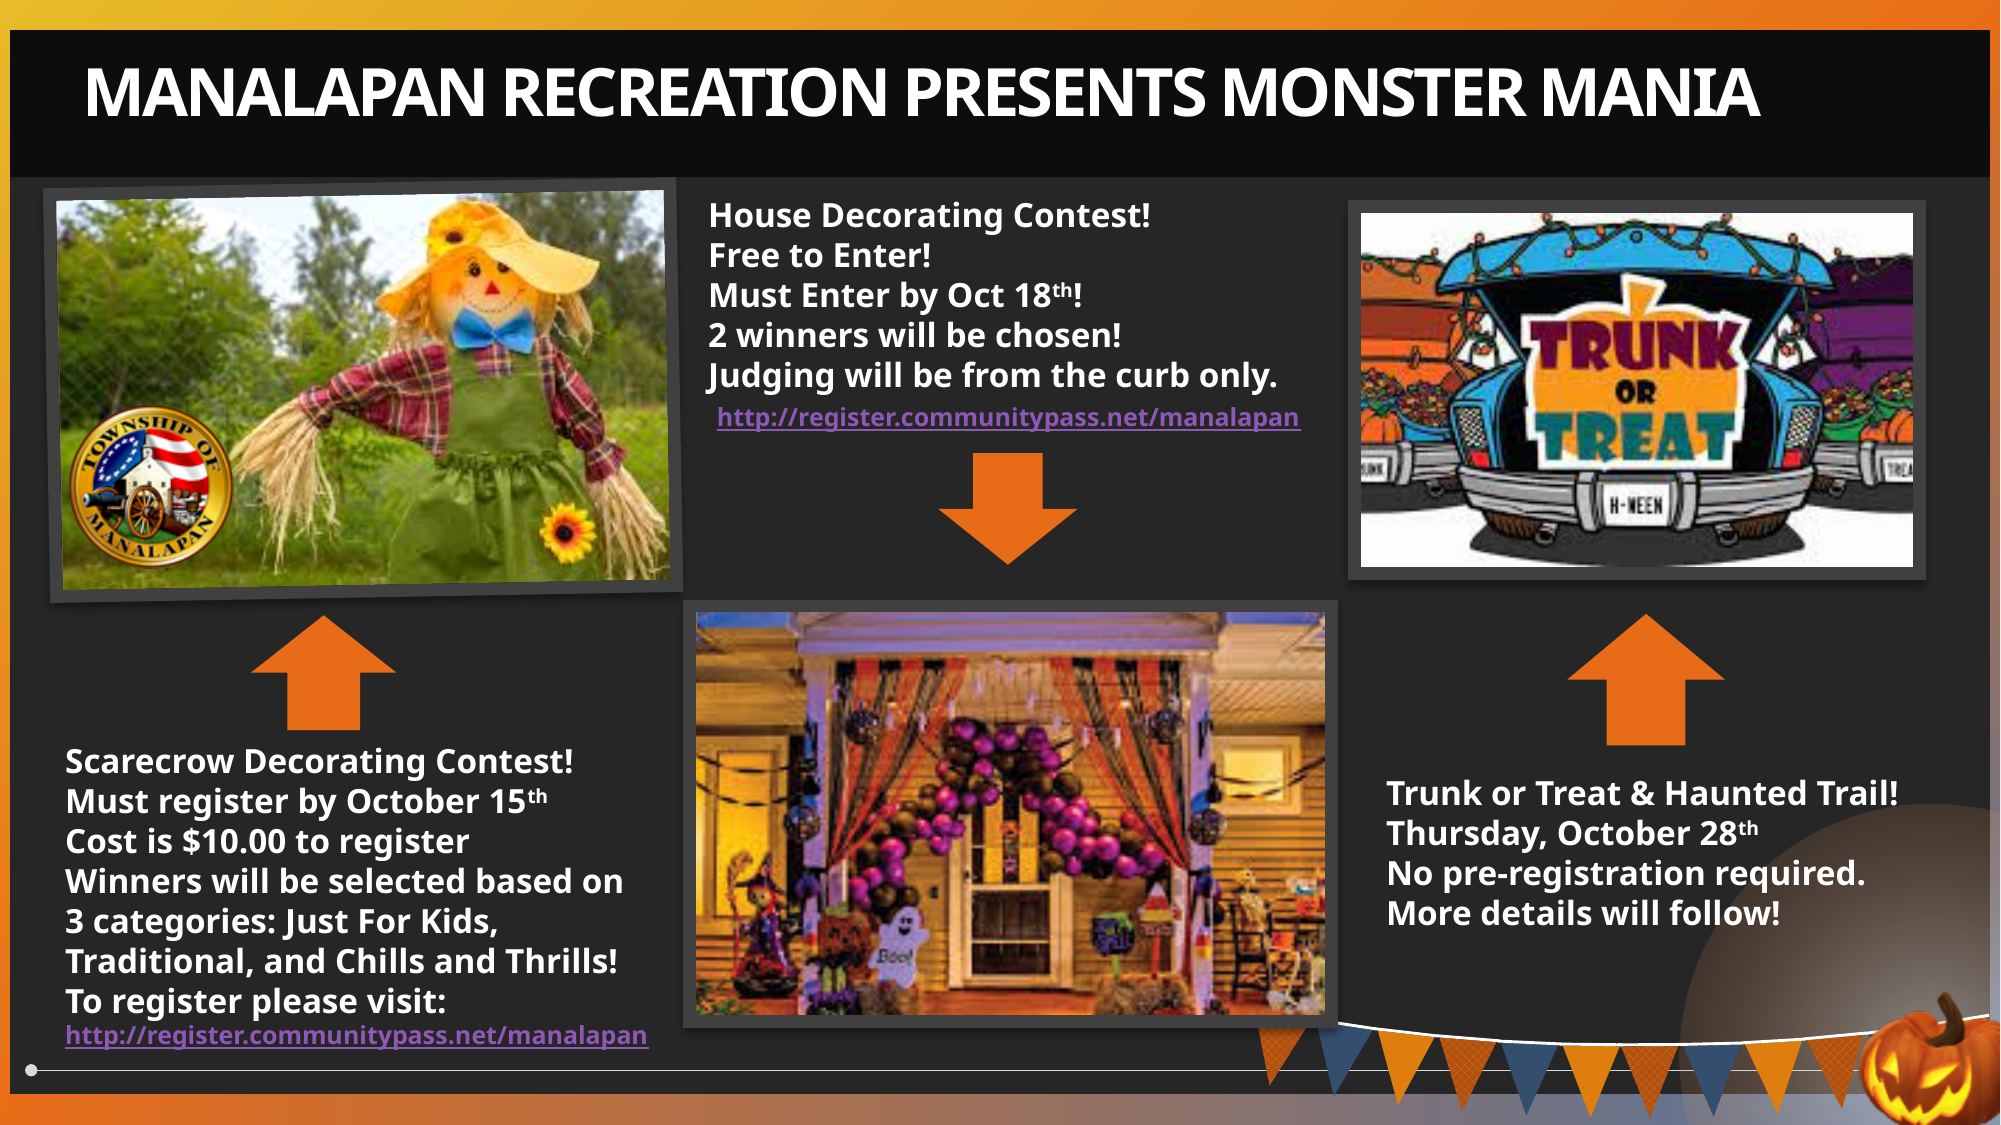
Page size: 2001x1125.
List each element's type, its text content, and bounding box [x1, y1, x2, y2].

text_box [1564, 612, 1728, 747]
title MANALAPAN RECREATION PRESENTS MONSTER MANIA [82, 59, 1932, 130]
text_box [935, 481, 1081, 567]
text_box Trunk or Treat & Haunted Trail! Thursday, October 28th No pre-registration required. More details will follow! [1371, 765, 1972, 940]
text_box [248, 613, 400, 732]
picture [695, 612, 1326, 1016]
picture [1360, 212, 1914, 568]
picture [1857, 972, 2000, 1125]
picture [57, 190, 670, 590]
text_box Scarecrow Decorating Contest! Must register by October 15th Cost is $10.00 to register Winners will be selected based on 3 categories: Just For Kids, Traditional, and Chills and Thrills! To register please visit: http://register.communitypass.net/manalapan [50, 733, 668, 1107]
text_box House Decorating Contest! Free to Enter! Must Enter by Oct 18th! 2 winners will be chosen! Judging will be from the curb only. http://register.communitypass.net/manalapan [693, 186, 1334, 481]
